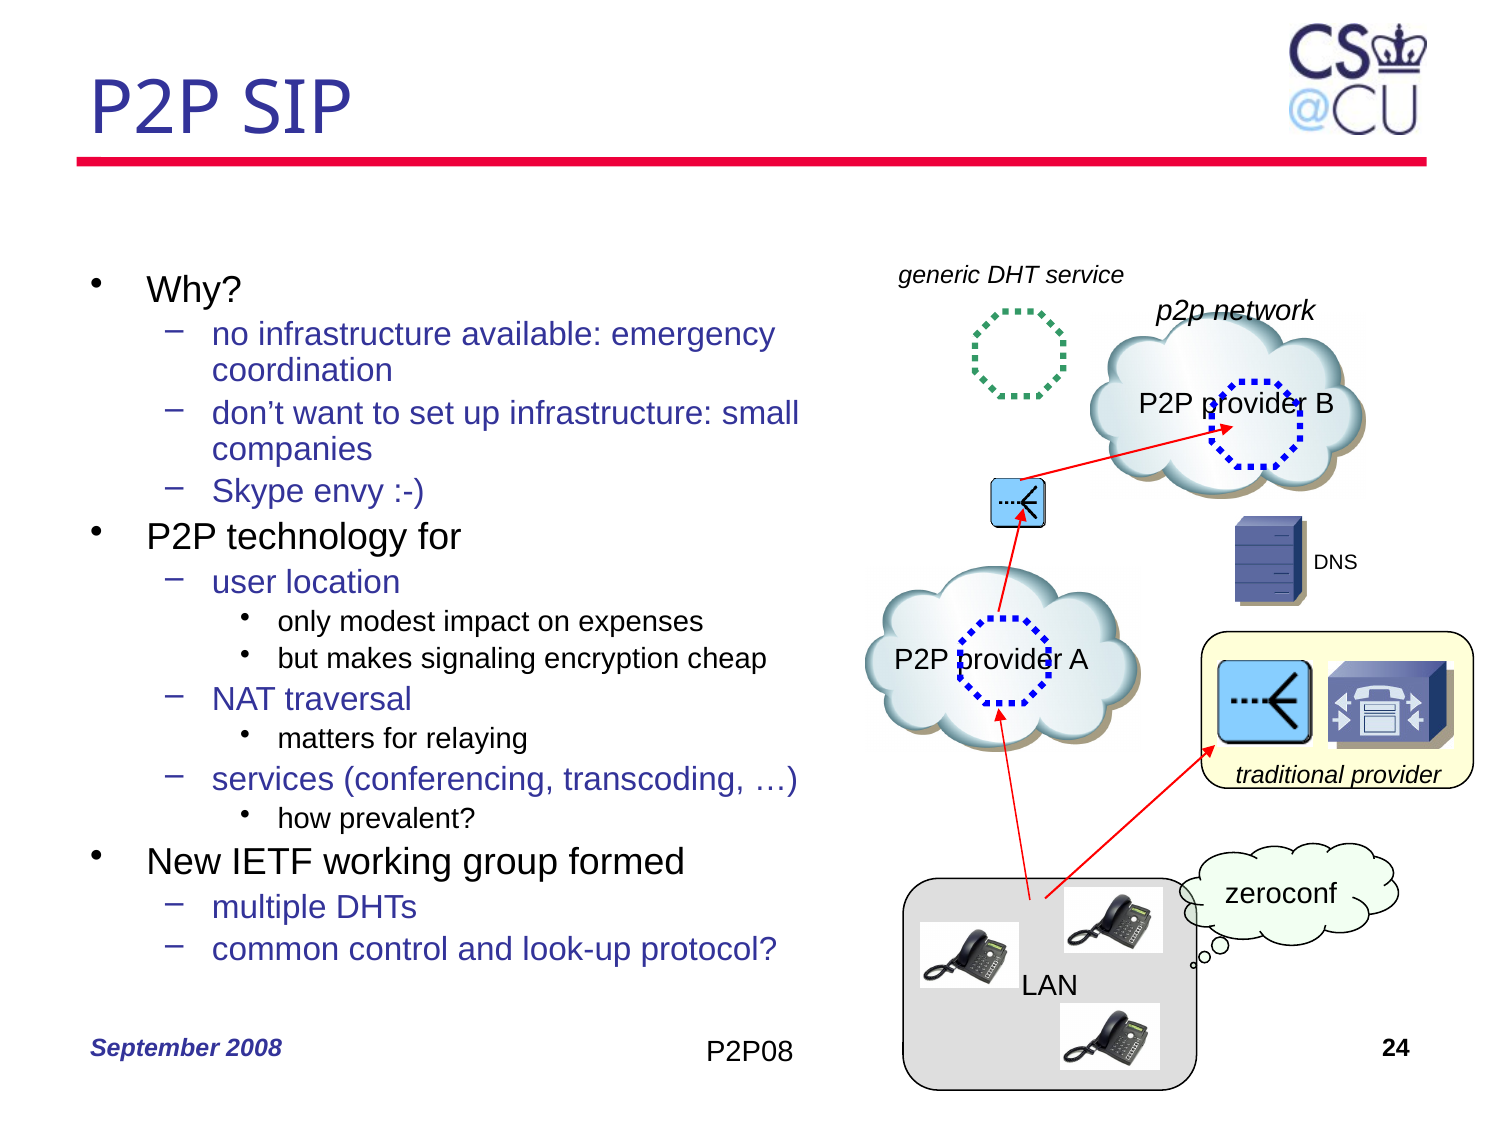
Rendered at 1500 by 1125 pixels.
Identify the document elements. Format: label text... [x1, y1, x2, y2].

picture [1217, 659, 1314, 748]
text_box generic DHT service [883, 250, 1140, 296]
picture [990, 478, 1047, 529]
text_box [975, 311, 1064, 397]
picture [865, 566, 1142, 753]
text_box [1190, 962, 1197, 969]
picture [1289, 23, 1427, 135]
list Why? no infrastructure available: emergency coordination don’t want to set up infrastructure: small companies Skype envy :-) P2P technology for user location only modest impact on expenses but makes signaling encryption cheap NAT traversal matters for relaying services (conferencing, transcoding, …) how prevalent? New IETF working group formed multiple DHTs common control and look-up protocol? [74, 262, 878, 1006]
title P2P SIP [73, 25, 1424, 182]
text_box traditional provider [1220, 750, 1457, 796]
text_box [1044, 745, 1214, 899]
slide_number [74, 1024, 426, 1103]
picture [1328, 661, 1454, 750]
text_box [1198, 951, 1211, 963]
text_box [1201, 631, 1474, 787]
text_box p2p network [1141, 283, 1331, 311]
footer P2P08 [512, 1024, 988, 1103]
slide_number 24 [1074, 1024, 1426, 1103]
text_box [1201, 751, 1220, 788]
text_box zeroconf [1179, 843, 1399, 954]
picture [1090, 312, 1367, 499]
text_box DNS [1312, 541, 1373, 582]
text_box LAN [903, 878, 1197, 1091]
picture [1060, 1003, 1160, 1070]
picture [1235, 516, 1307, 606]
picture [920, 921, 1020, 988]
picture [1064, 886, 1163, 954]
